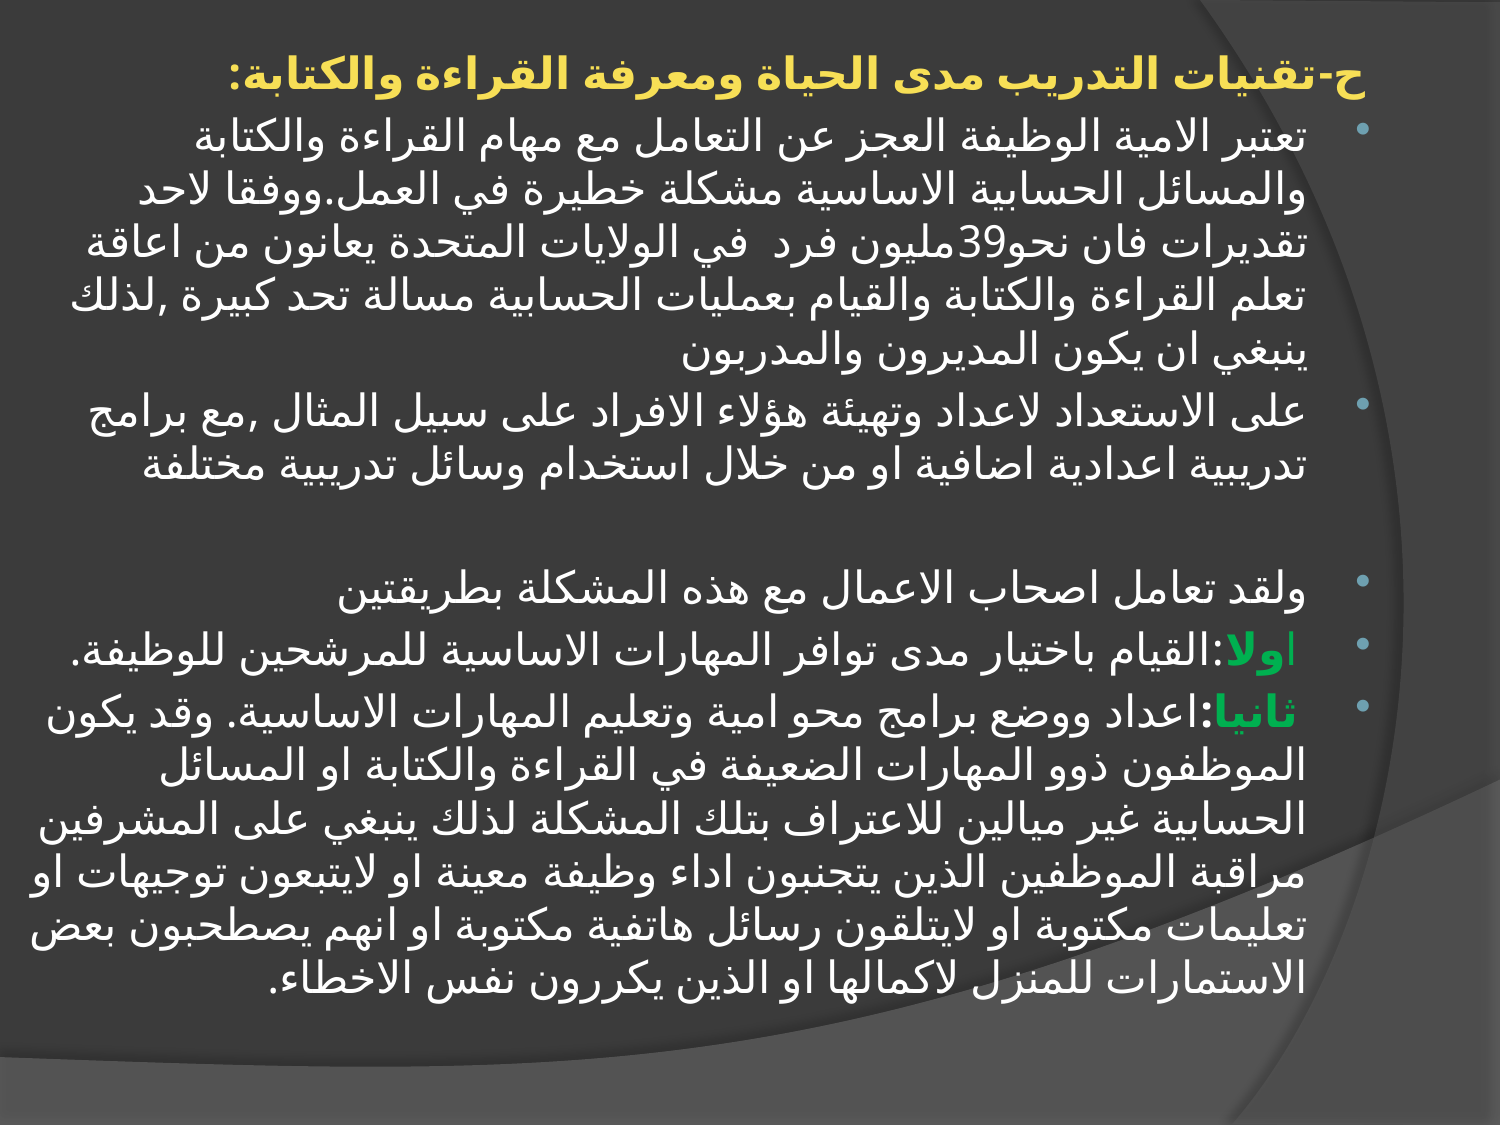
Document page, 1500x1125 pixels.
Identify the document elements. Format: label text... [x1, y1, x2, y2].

list ح-تقنيات التدريب مدى الحياة ومعرفة القراءة والكتابة: تعتبر الامية الوظيفة العجز عن التعامل مع مهام القراءة والكتابة والمسائل الحسابية الاساسية مشكلة خطيرة في العمل.ووفقا لاحد تقديرات فان نحو39مليون فرد في الولايات المتحدة يعانون من اعاقة تعلم القراءة والكتابة والقيام بعمليات الحسابية مسالة تحد كبيرة ,لذلك ينبغي ان يكون المديرون والمدربون على الاستعداد لاعداد وتهيئة هؤلاء الافراد على سبيل المثال ,مع برامج تدريبية اعدادية اضافية او من خلال استخدام وسائل تدريبية مختلفة ولقد تعامل اصحاب الاعمال مع هذه المشكلة بطريقتين اولا:القيام باختيار مدى توافر المهارات الاساسية للمرشحين للوظيفة. ثانيا:اعداد ووضع برامج محو امية وتعليم المهارات الاساسية. وقد يكون الموظفون ذوو المهارات الضعيفة في القراءة والكتابة او المسائل الحسابية غير ميالين للاعتراف بتلك المشكلة لذلك ينبغي على المشرفين مراقبة الموظفين الذين يتجنبون اداء وظيفة معينة او لايتبعون توجيهات او تعليمات مكتوبة او لايتلقون رسائل هاتفية مكتوبة او انهم يصطحبون بعض الاستمارات للمنزل لاكمالها او الذين يكررون نفس الاخطاء. [12, 37, 1388, 1100]
